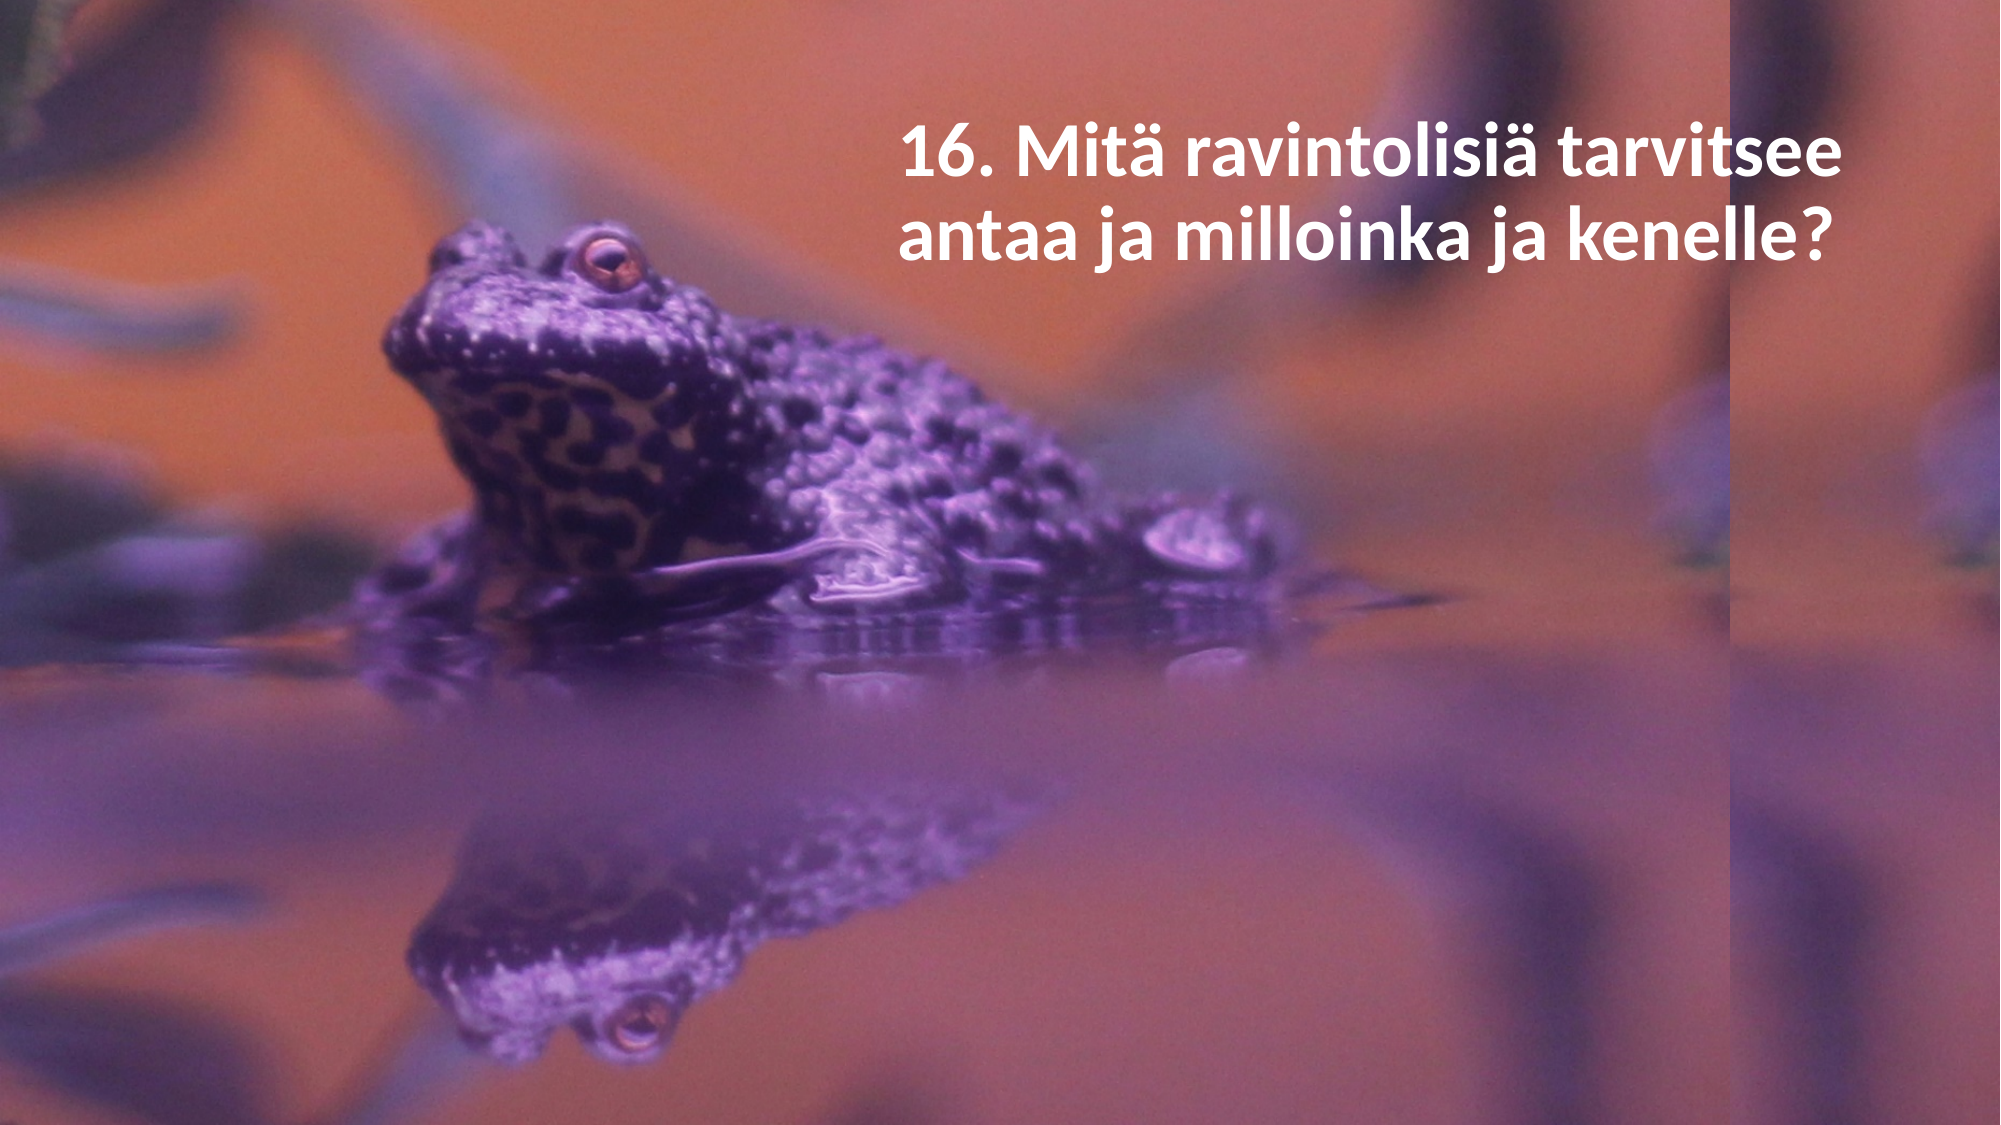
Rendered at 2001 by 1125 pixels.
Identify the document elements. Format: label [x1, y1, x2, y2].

picture [1730, 0, 2000, 1125]
list [0, 0, 1730, 1125]
